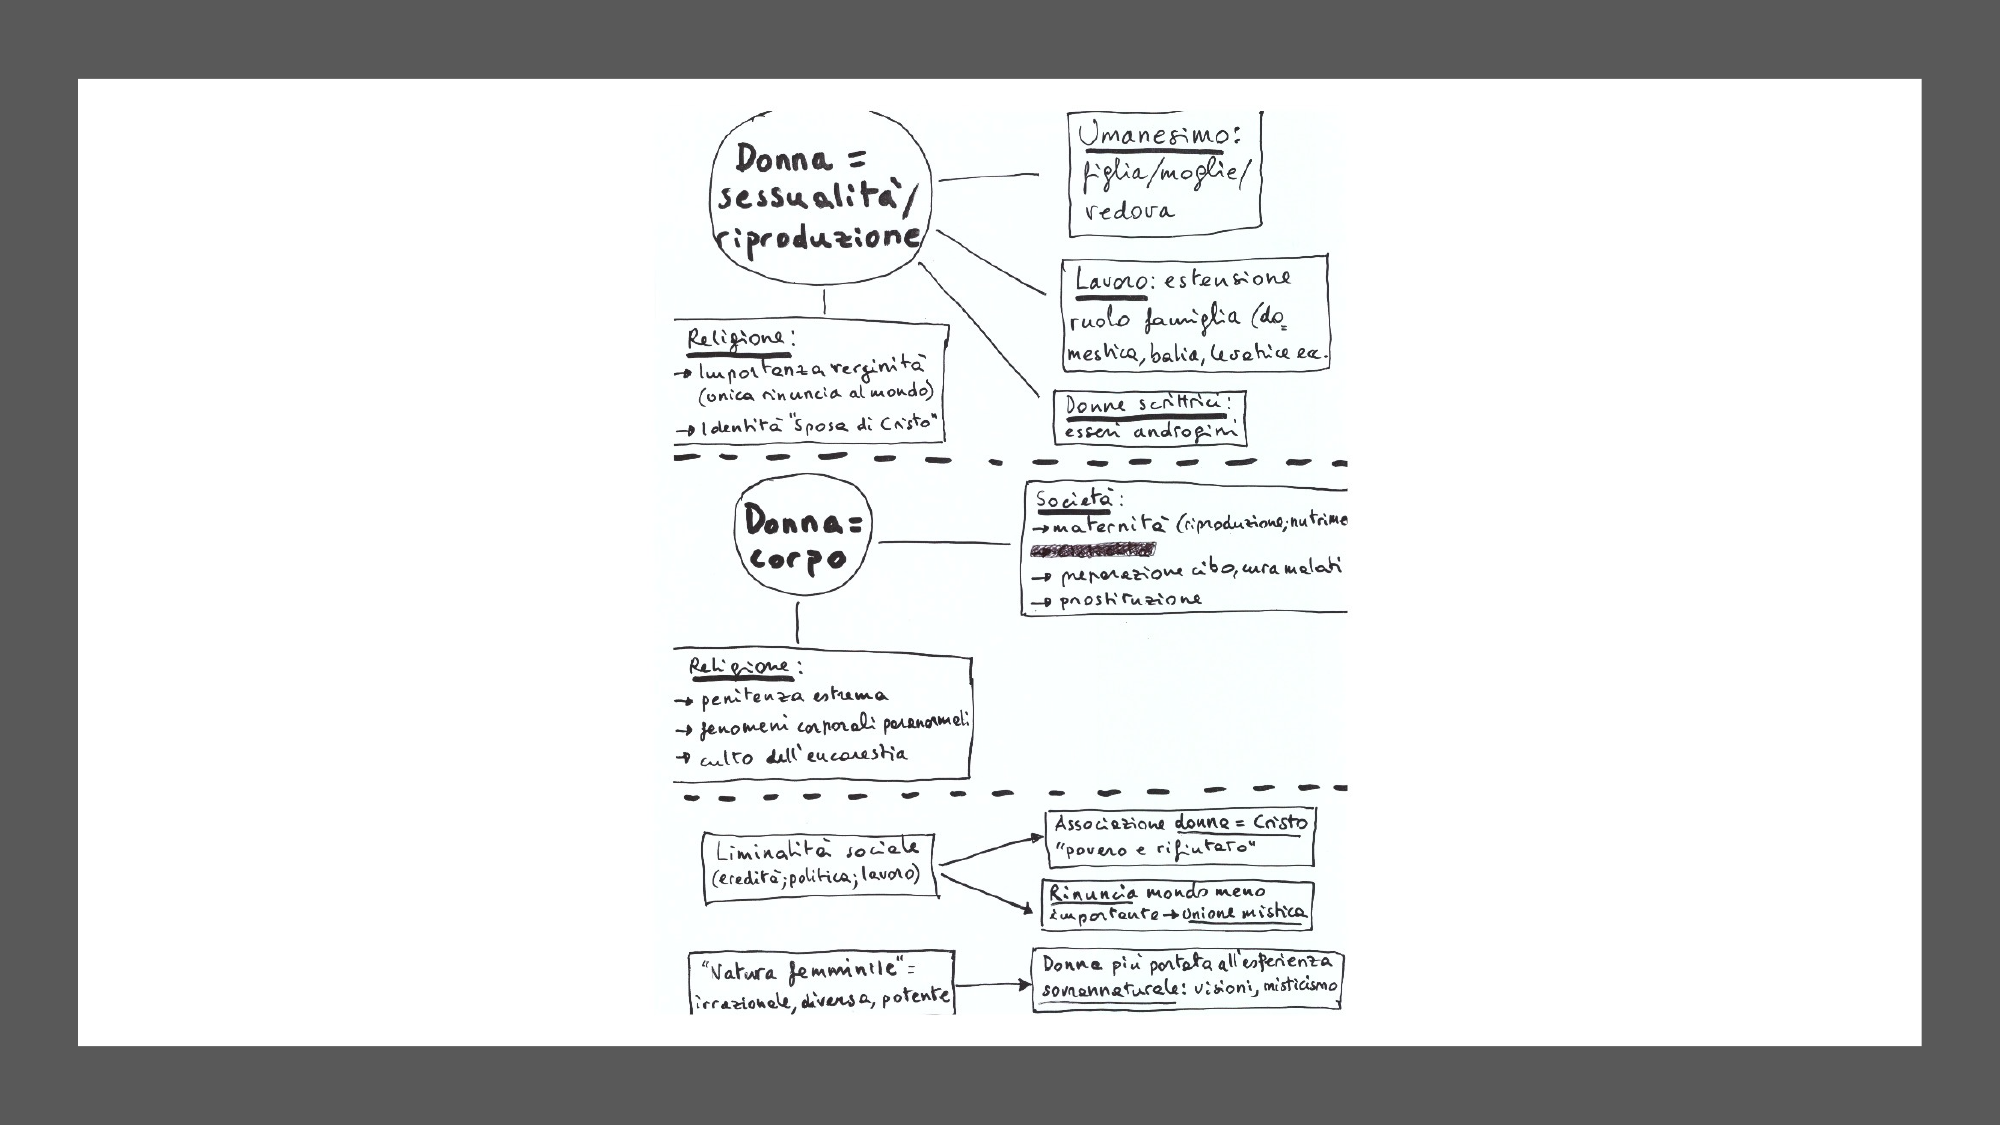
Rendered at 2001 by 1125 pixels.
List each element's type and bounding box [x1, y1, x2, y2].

text_box [77, 78, 1923, 1047]
text_box [0, 0, 2000, 1125]
list [646, 105, 1353, 1020]
